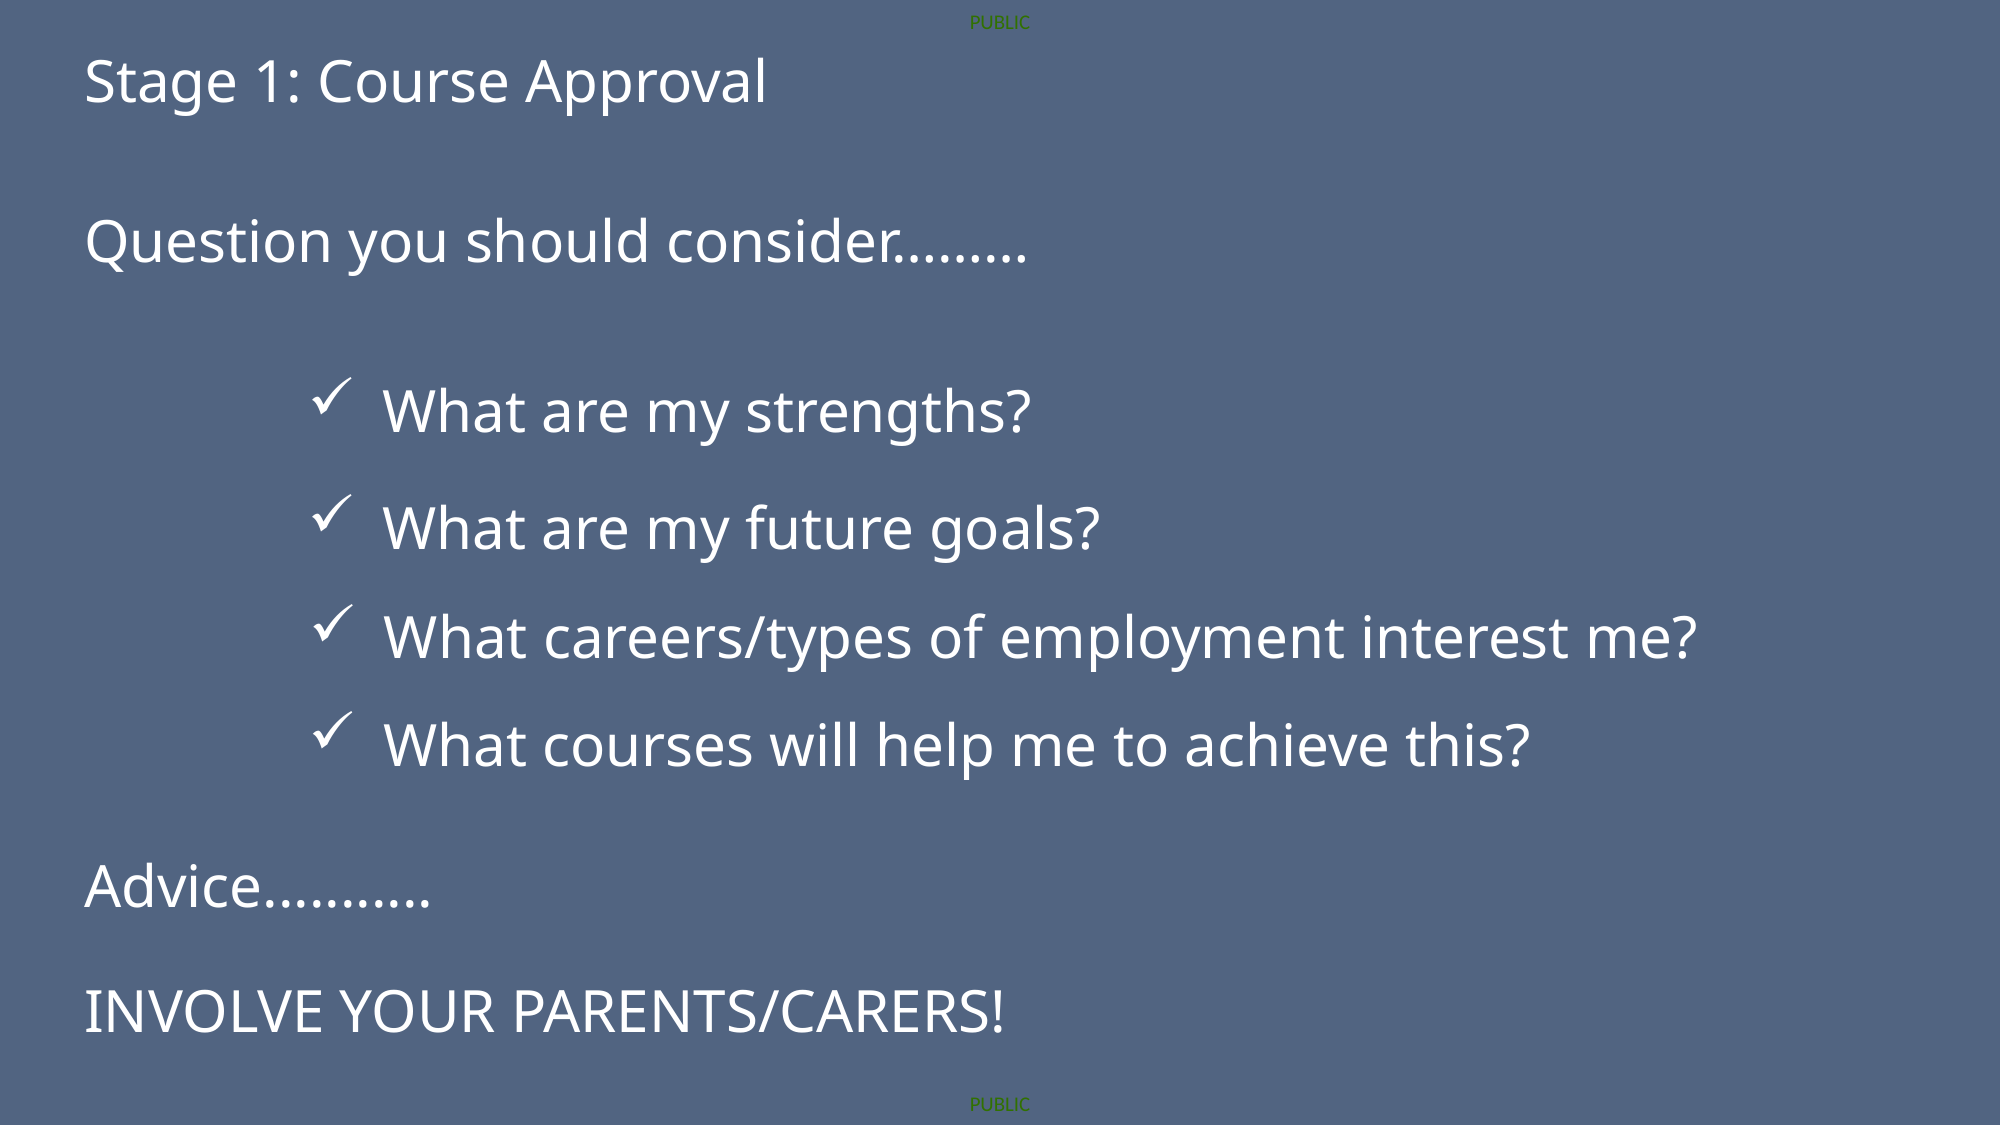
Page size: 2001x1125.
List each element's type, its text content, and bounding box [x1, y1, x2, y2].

text_box What are my strengths? [292, 366, 1927, 452]
text_box What are my future goals? [292, 483, 1927, 569]
text_box INVOLVE YOUR PARENTS/CARERS! [69, 966, 1927, 1052]
text_box Stage 1: Course Approval [69, 36, 1927, 122]
text_box What courses will help me to achieve this? [293, 700, 1927, 786]
text_box Question you should consider……… [69, 196, 1927, 282]
text_box What careers/types of employment interest me? [293, 592, 1928, 678]
text_box Advice........... [69, 841, 1927, 927]
